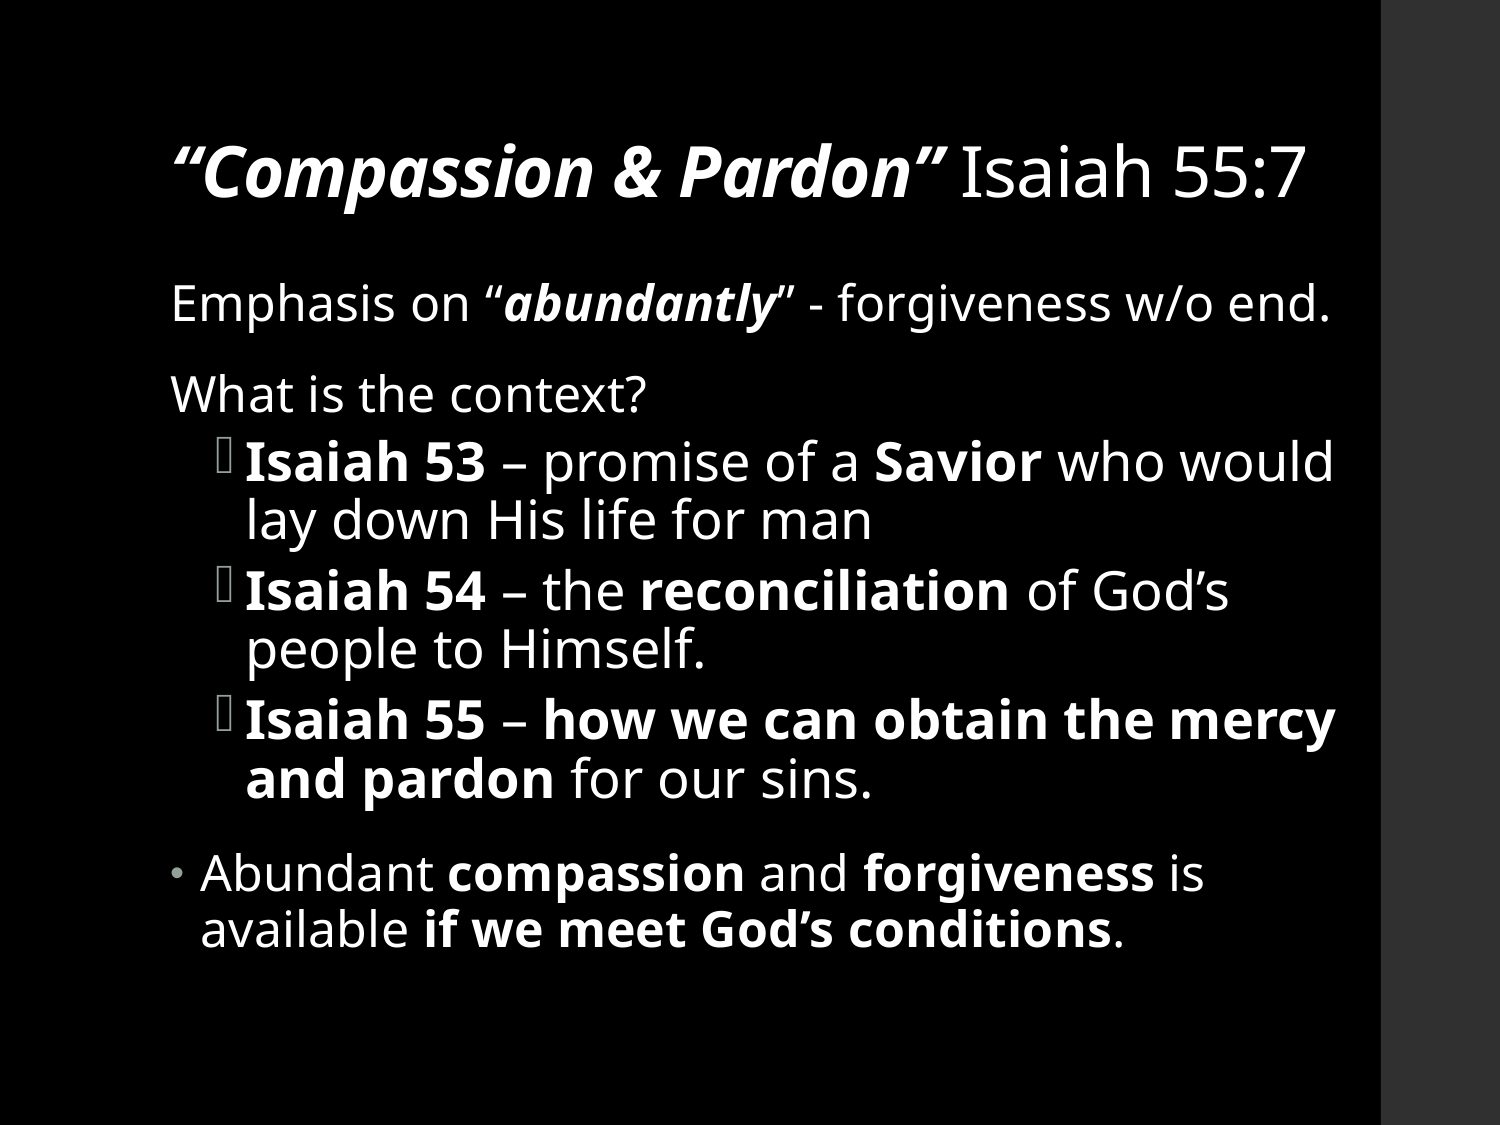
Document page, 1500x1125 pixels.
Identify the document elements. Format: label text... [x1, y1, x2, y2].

title “Compassion & Pardon” Isaiah 55:7 [155, 60, 1348, 221]
list Emphasis on “abundantly” - forgiveness w/o end. What is the context? Isaiah 53 – promise of a Savior who would lay down His life for man Isaiah 54 – the reconciliation of God’s people to Himself. Isaiah 55 – how we can obtain the mercy and pardon for our sins. Abundant compassion and forgiveness is available if we meet God’s conditions. [155, 268, 1375, 1065]
